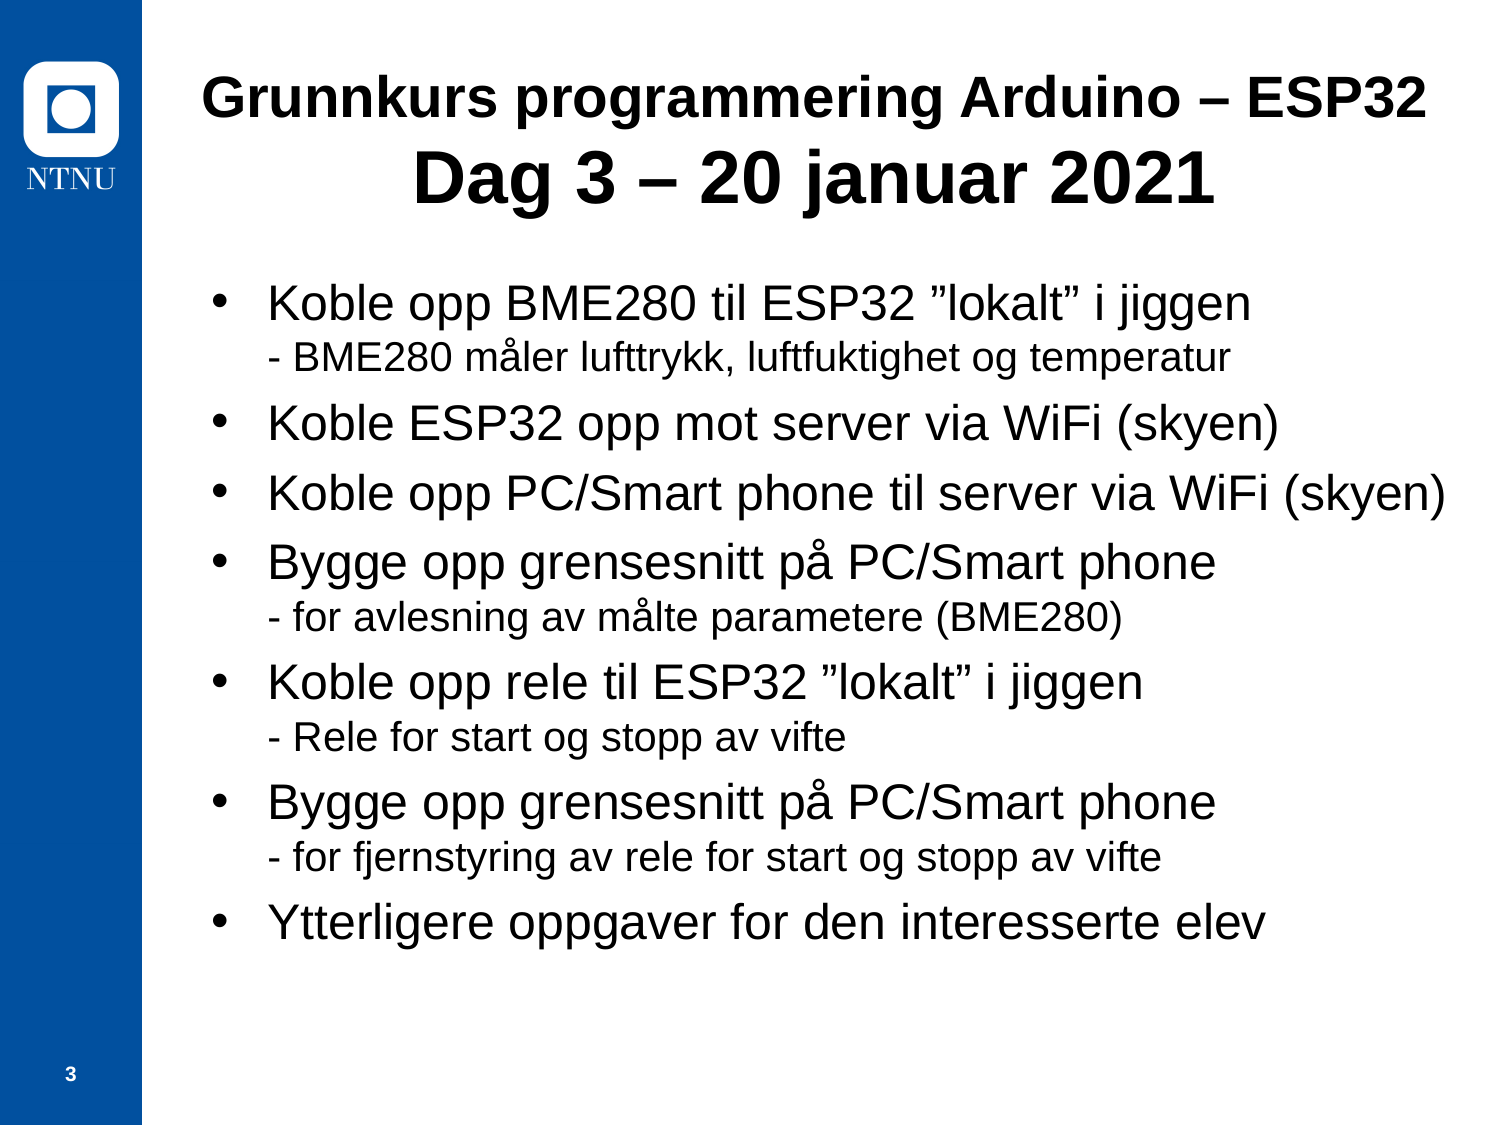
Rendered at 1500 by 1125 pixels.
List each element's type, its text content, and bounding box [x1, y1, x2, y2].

picture [0, 0, 142, 1125]
list Koble opp BME280 til ESP32 ”lokalt” i jiggen - BME280 måler lufttrykk, luftfuktighet og temperatur Koble ESP32 opp mot server via WiFi (skyen) Koble opp PC/Smart phone til server via WiFi (skyen) Bygge opp grensesnitt på PC/Smart phone - for avlesning av målte parametere (BME280) Koble opp rele til ESP32 ”lokalt” i jiggen - Rele for start og stopp av vifte Bygge opp grensesnitt på PC/Smart phone - for fjernstyring av rele for start og stopp av vifte Ytterligere oppgaver for den interesserte elev [195, 262, 1487, 1016]
title Grunnkurs programmering Arduino – ESP32 Dag 3 – 20 januar 2021 [152, 45, 1478, 233]
